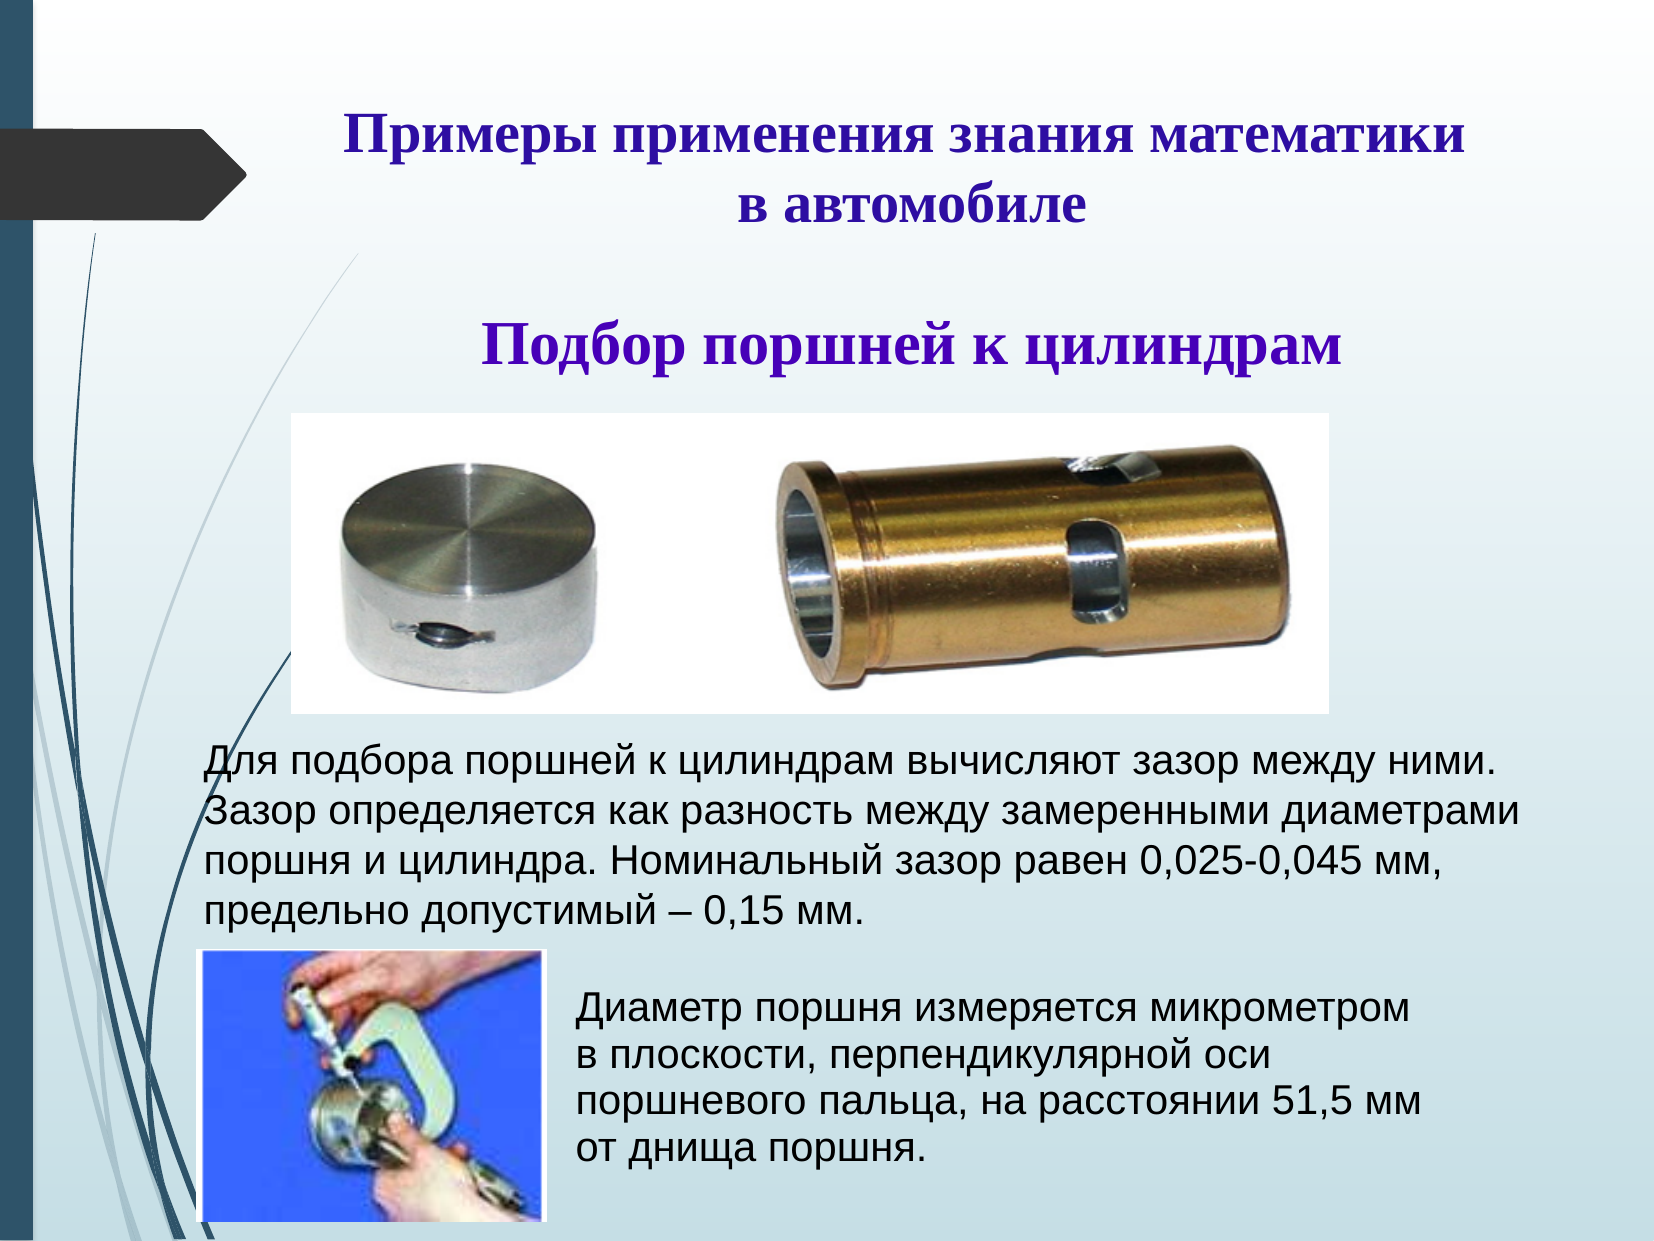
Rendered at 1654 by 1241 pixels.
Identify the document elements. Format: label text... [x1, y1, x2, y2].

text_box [162, 948, 547, 1223]
text_box Для подбора поршней к цилиндрам вычисляют зазор между ними. Зазор определяется как разность между замеренными диаметрами поршня и цилиндра. Номинальный зазор равен 0,025-0,045 мм, предельно допустимый – 0,15 мм. [189, 724, 1557, 941]
text_box Подбор поршней к цилиндрам [440, 298, 1385, 370]
text_box Диаметр поршня измеряется микрометром в плоскости, перпендикулярной оси поршневого пальца, на расстоянии 51,5 мм от днища поршня. [560, 974, 1447, 1177]
title Примеры применения знания математики в автомобиле [291, 91, 1534, 299]
picture [290, 412, 1329, 714]
